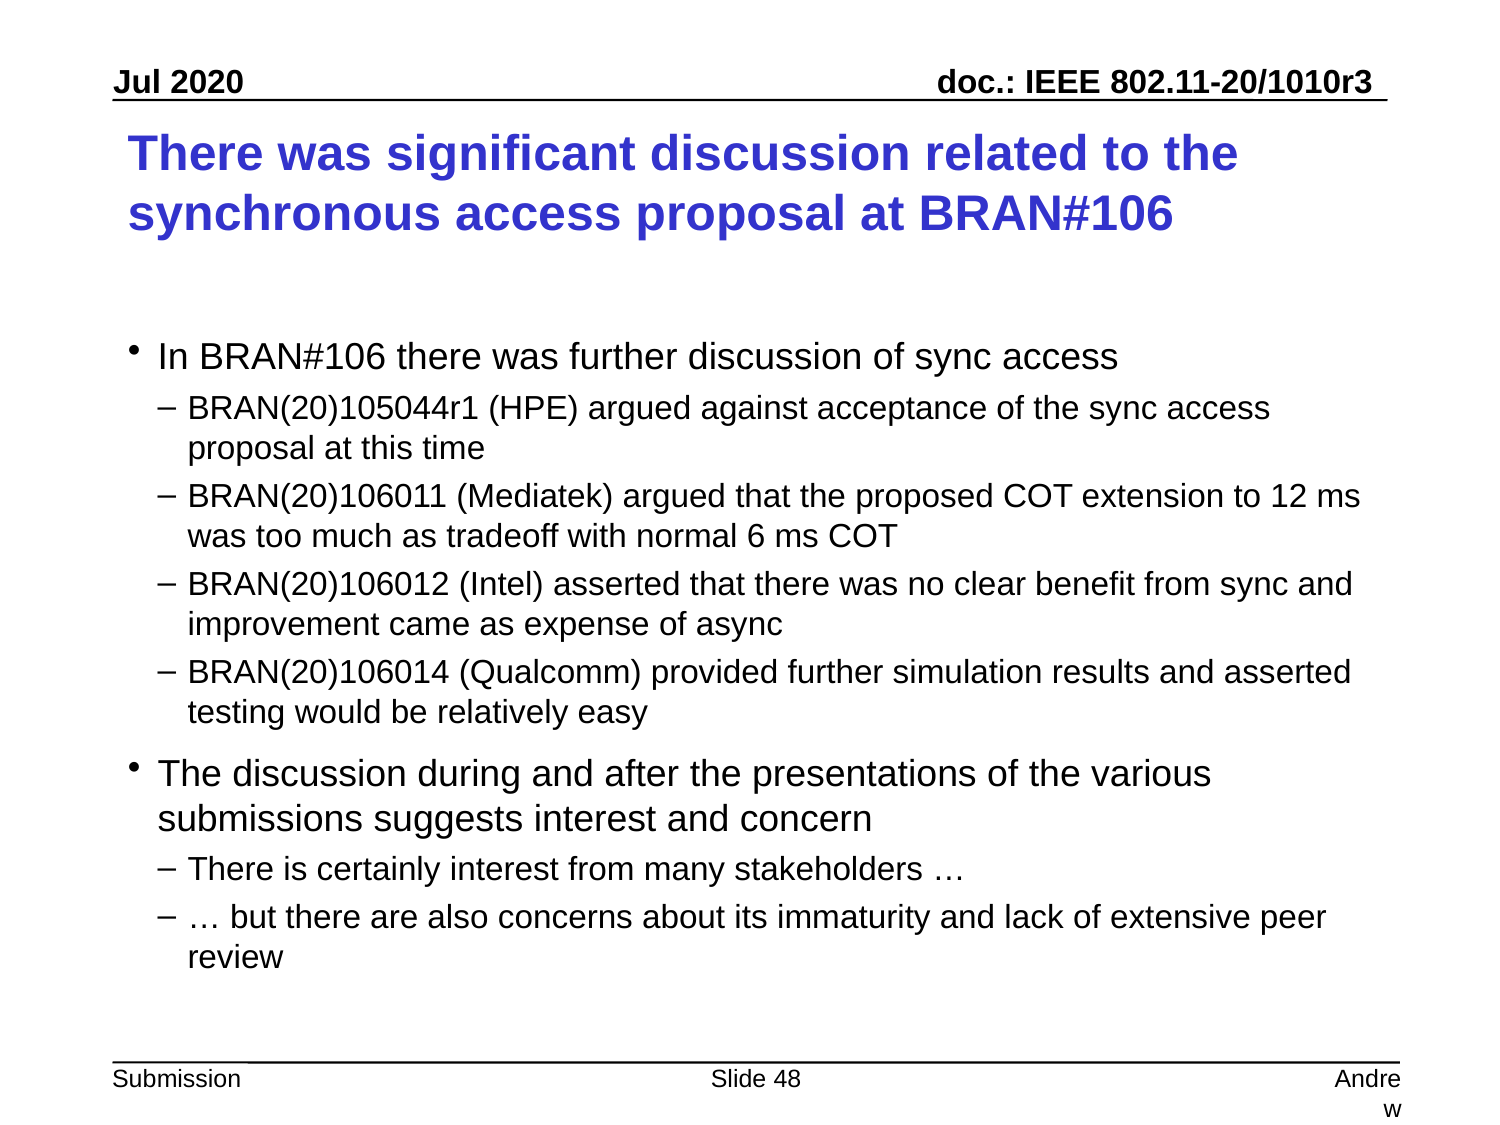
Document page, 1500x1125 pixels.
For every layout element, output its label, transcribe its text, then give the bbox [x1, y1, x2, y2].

slide_number Slide 48 [709, 1061, 803, 1093]
title There was significant discussion related to the synchronous access proposal at BRAN#106 [112, 112, 1388, 288]
footer Andrew Myles, Cisco [1320, 1061, 1402, 1093]
list In BRAN#106 there was further discussion of sync access BRAN(20)105044r1 (HPE) argued against acceptance of the sync access proposal at this time BRAN(20)106011 (Mediatek) argued that the proposed COT extension to 12 ms was too much as tradeoff with normal 6 ms COT BRAN(20)106012 (Intel) asserted that there was no clear benefit from sync and improvement came as expense of async BRAN(20)106014 (Qualcomm) provided further simulation results and asserted testing would be relatively easy The discussion during and after the presentations of the various submissions suggests interest and concern There is certainly interest from many stakeholders … … but there are also concerns about its immaturity and lack of extensive peer review [112, 324, 1388, 1000]
